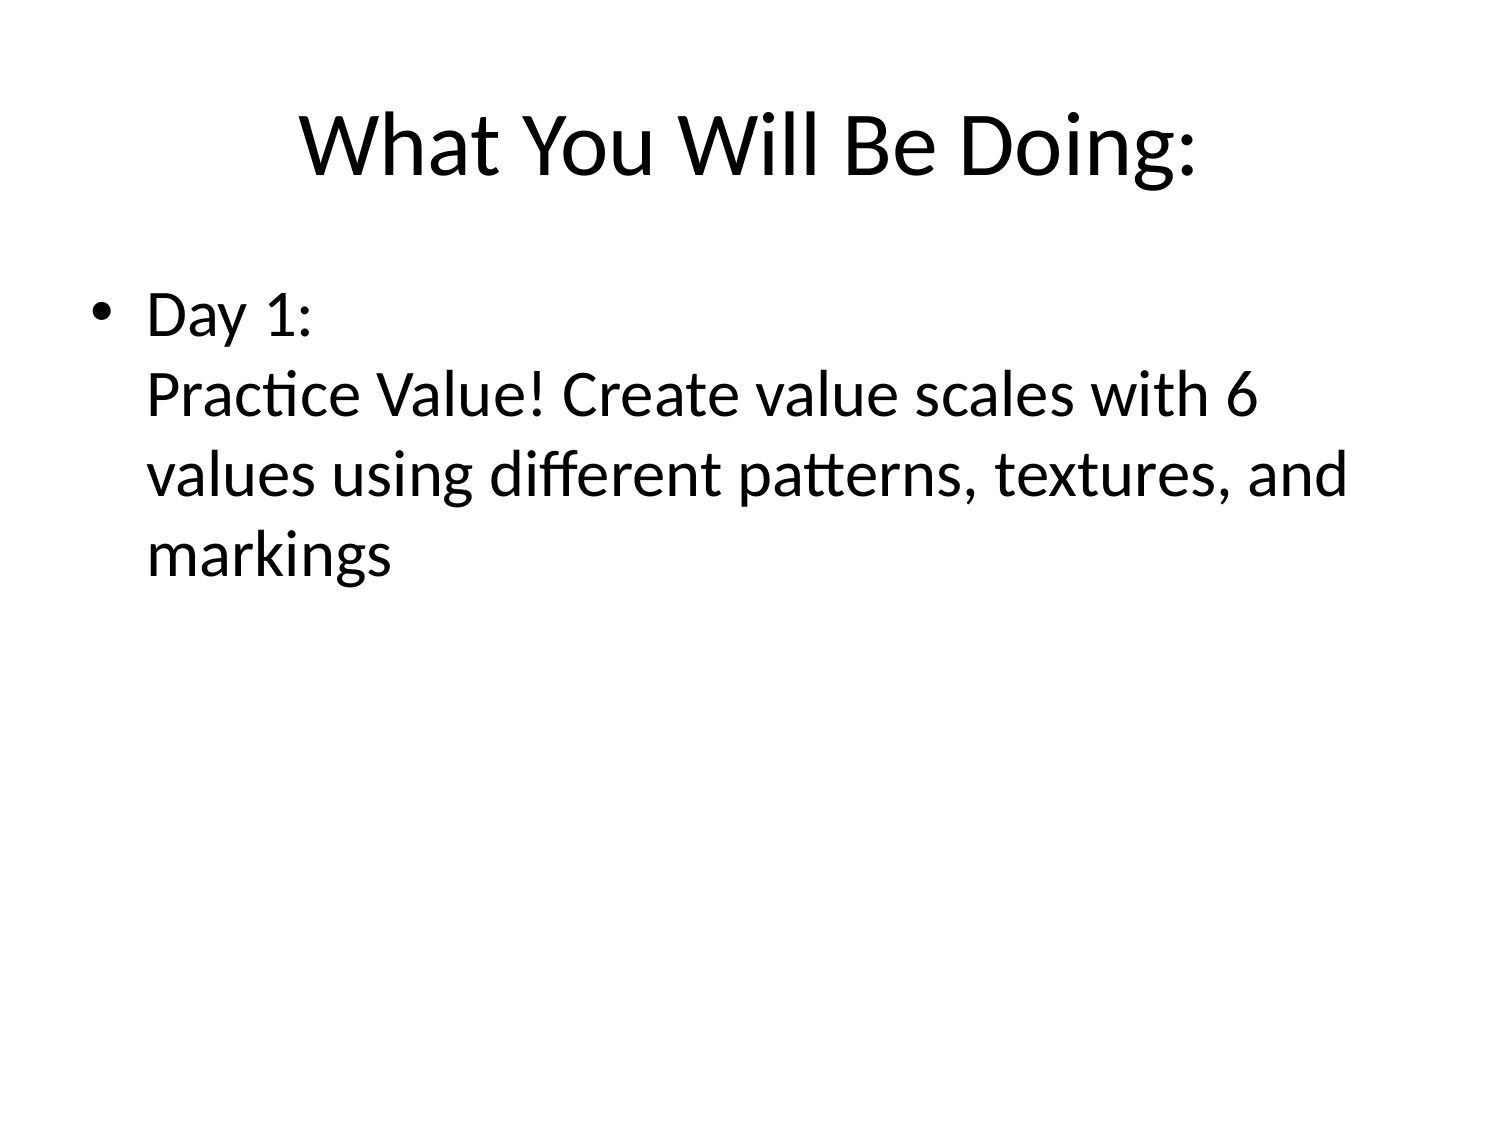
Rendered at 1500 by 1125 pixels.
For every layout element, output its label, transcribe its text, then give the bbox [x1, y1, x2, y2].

list Day 1: Practice Value! Create value scales with 6 values using different patterns, textures, and markings [75, 262, 1425, 1005]
title What You Will Be Doing: [75, 45, 1425, 233]
